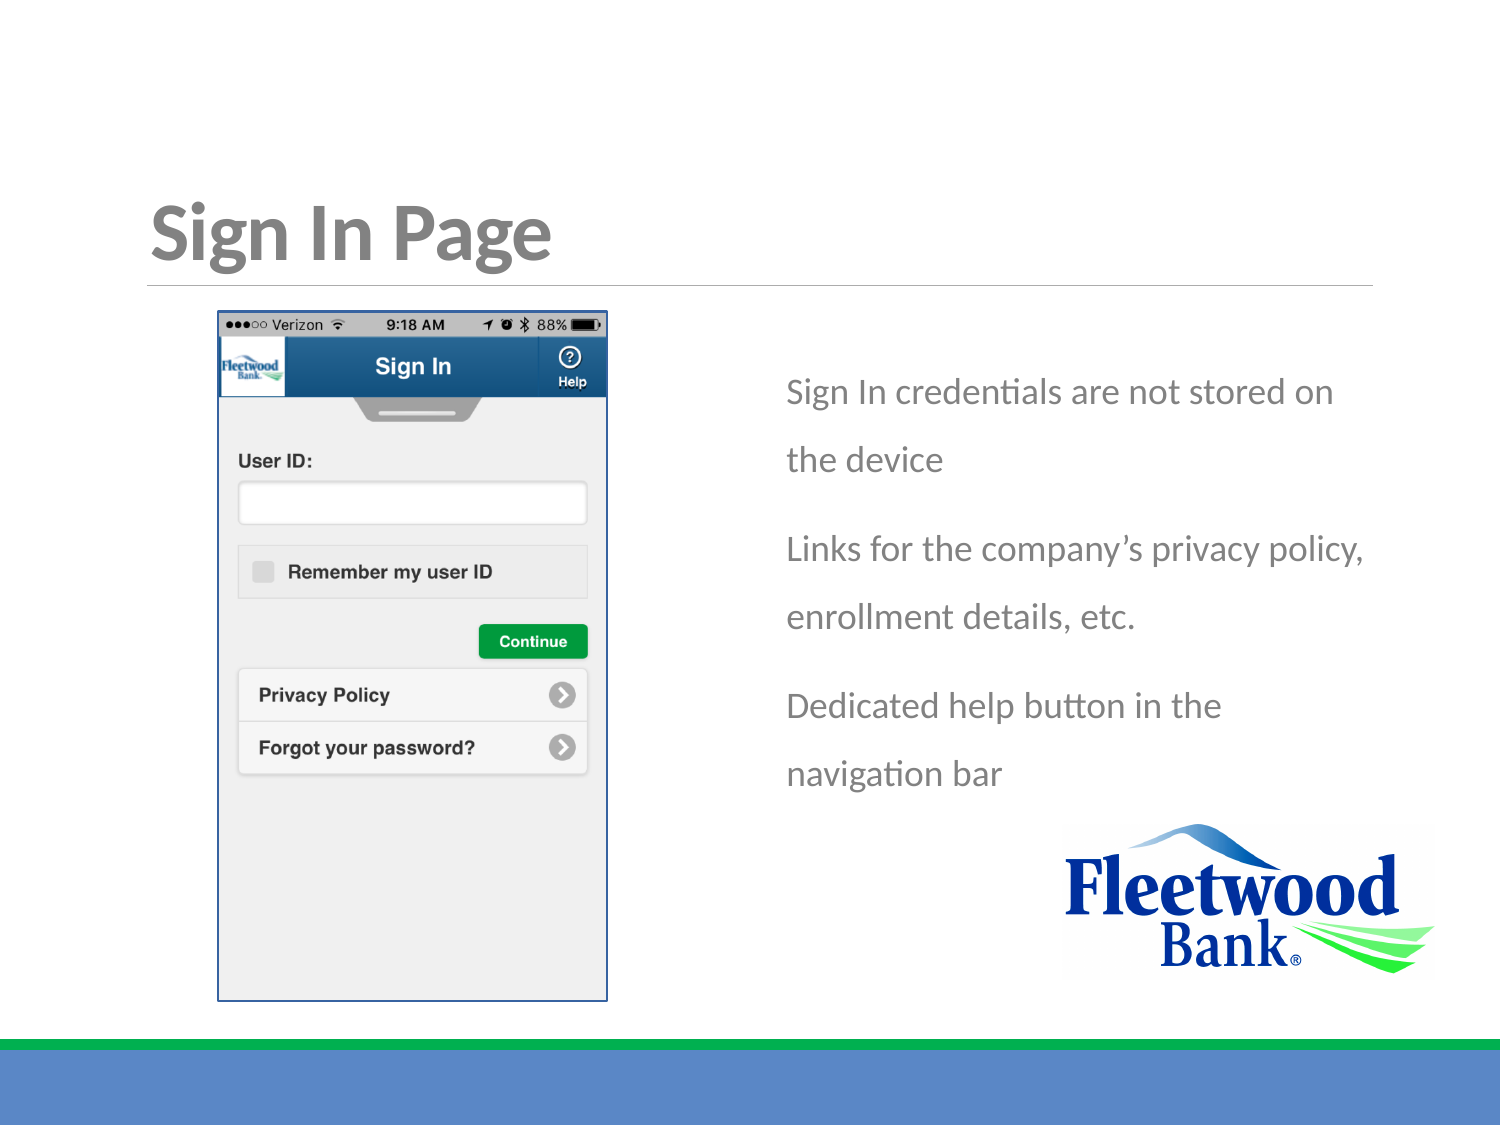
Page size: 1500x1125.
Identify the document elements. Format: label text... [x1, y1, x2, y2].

picture [1061, 824, 1436, 980]
picture [218, 311, 607, 1001]
title Sign In Page [135, 47, 1373, 285]
list Sign In credentials are not stored on the device Links for the company’s privacy policy, enrollment details, etc. Dedicated help button in the navigation bar [774, 337, 1383, 998]
